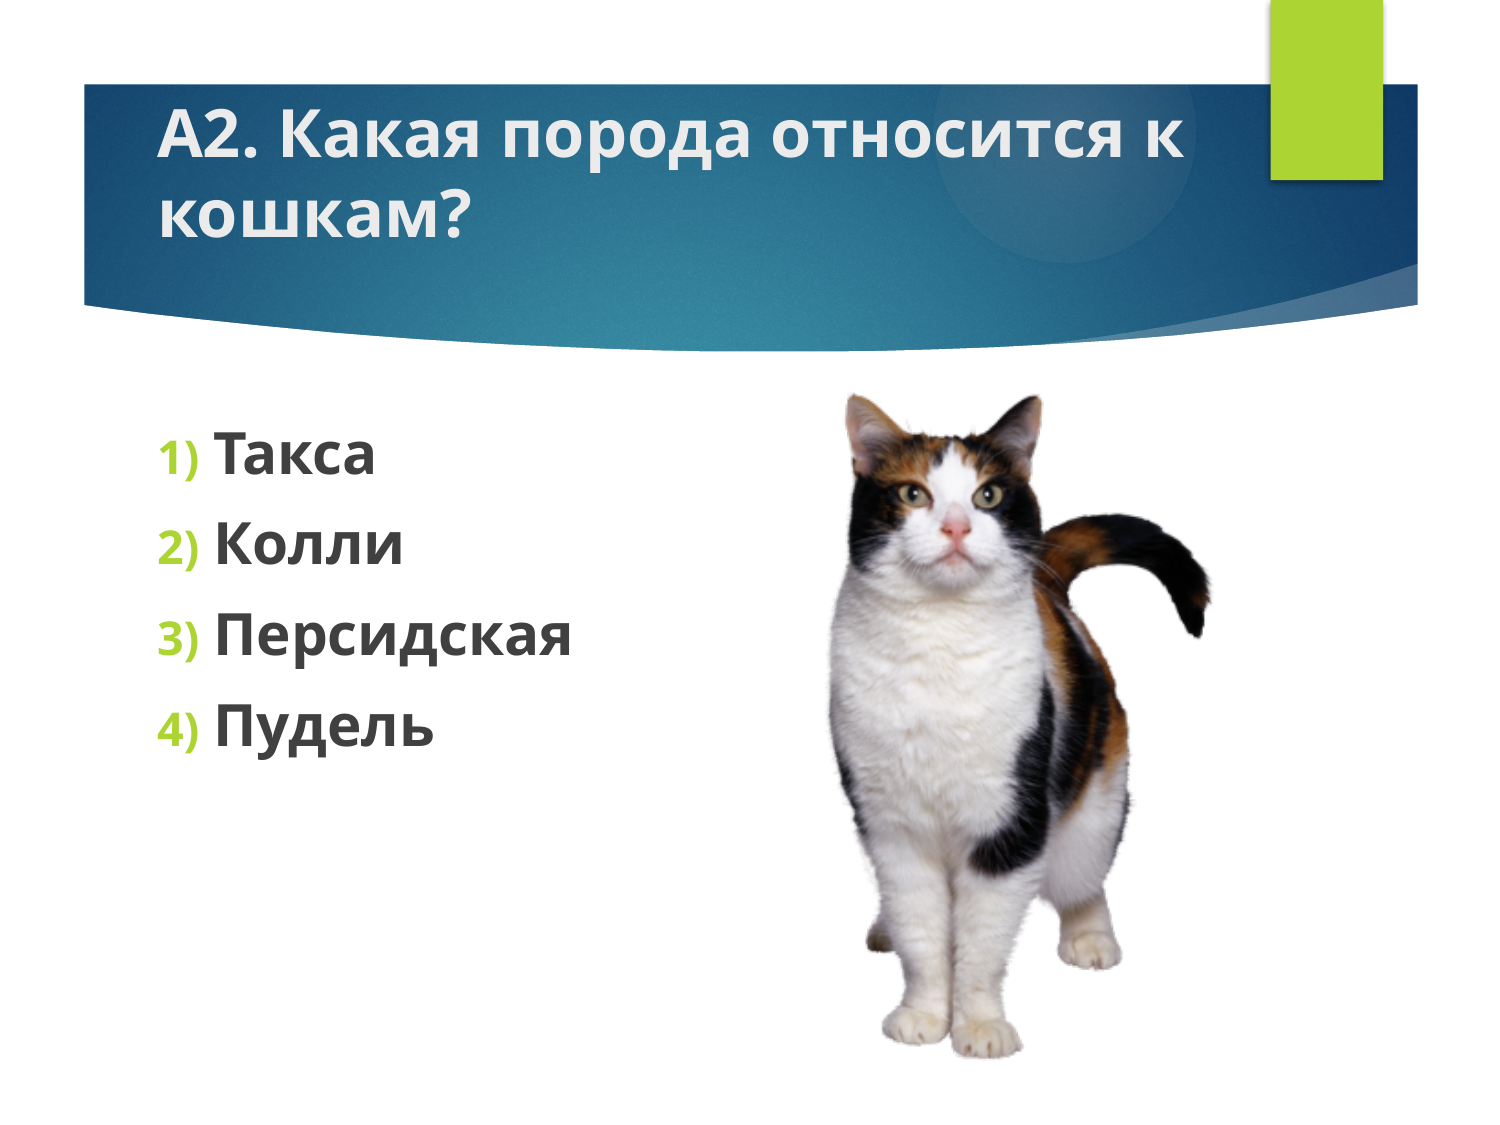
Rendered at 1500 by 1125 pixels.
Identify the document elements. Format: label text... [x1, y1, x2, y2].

picture [823, 390, 1215, 1061]
list Такса Колли Персидская Пудель [142, 408, 818, 988]
title А2. Какая порода относится к кошкам? [142, 152, 1261, 269]
